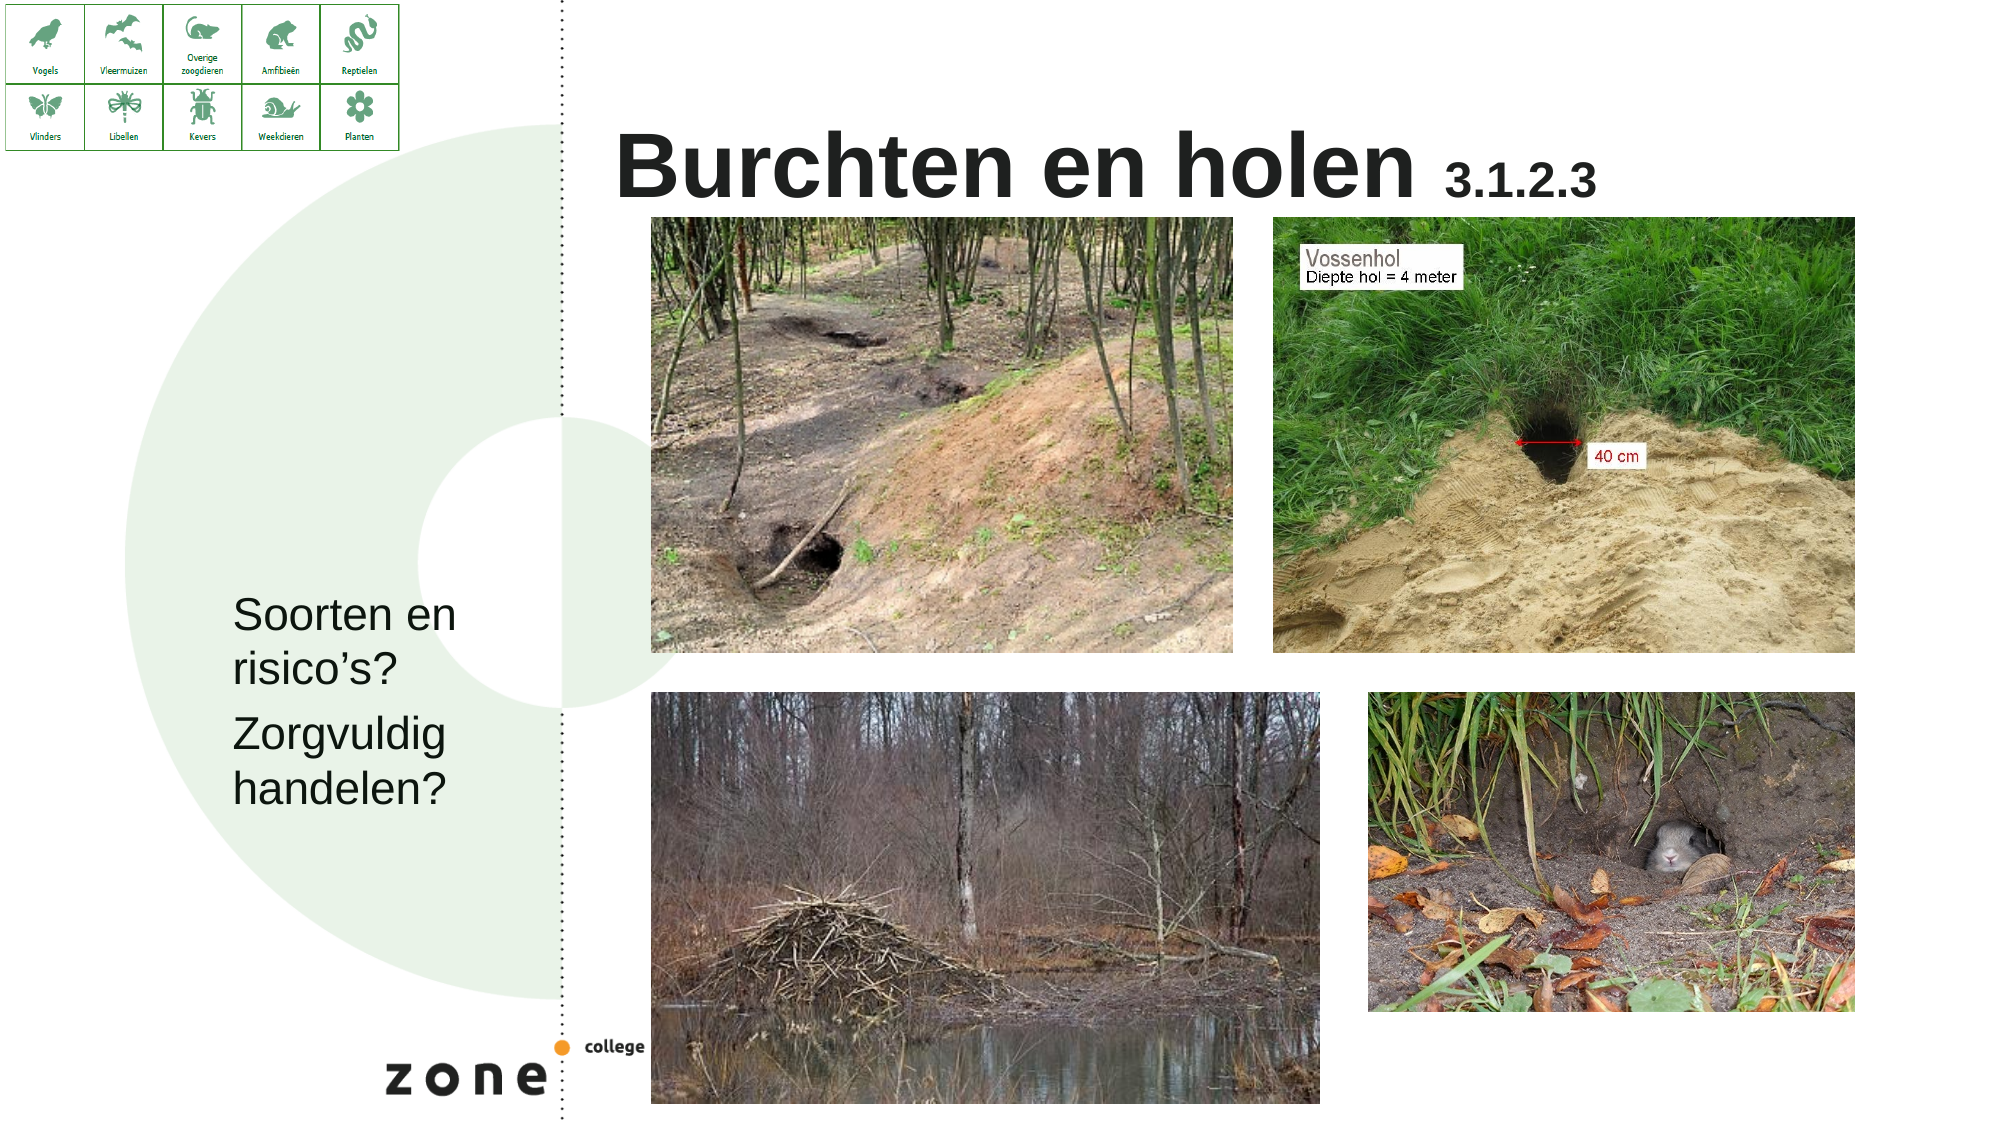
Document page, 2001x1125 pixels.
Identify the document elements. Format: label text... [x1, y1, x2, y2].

title Burchten en holen 3.1.2.3 [614, 118, 1855, 237]
picture [0, 0, 2000, 1125]
text_box Soorten en risico’s? Zorgvuldig handelen? [169, 576, 533, 827]
